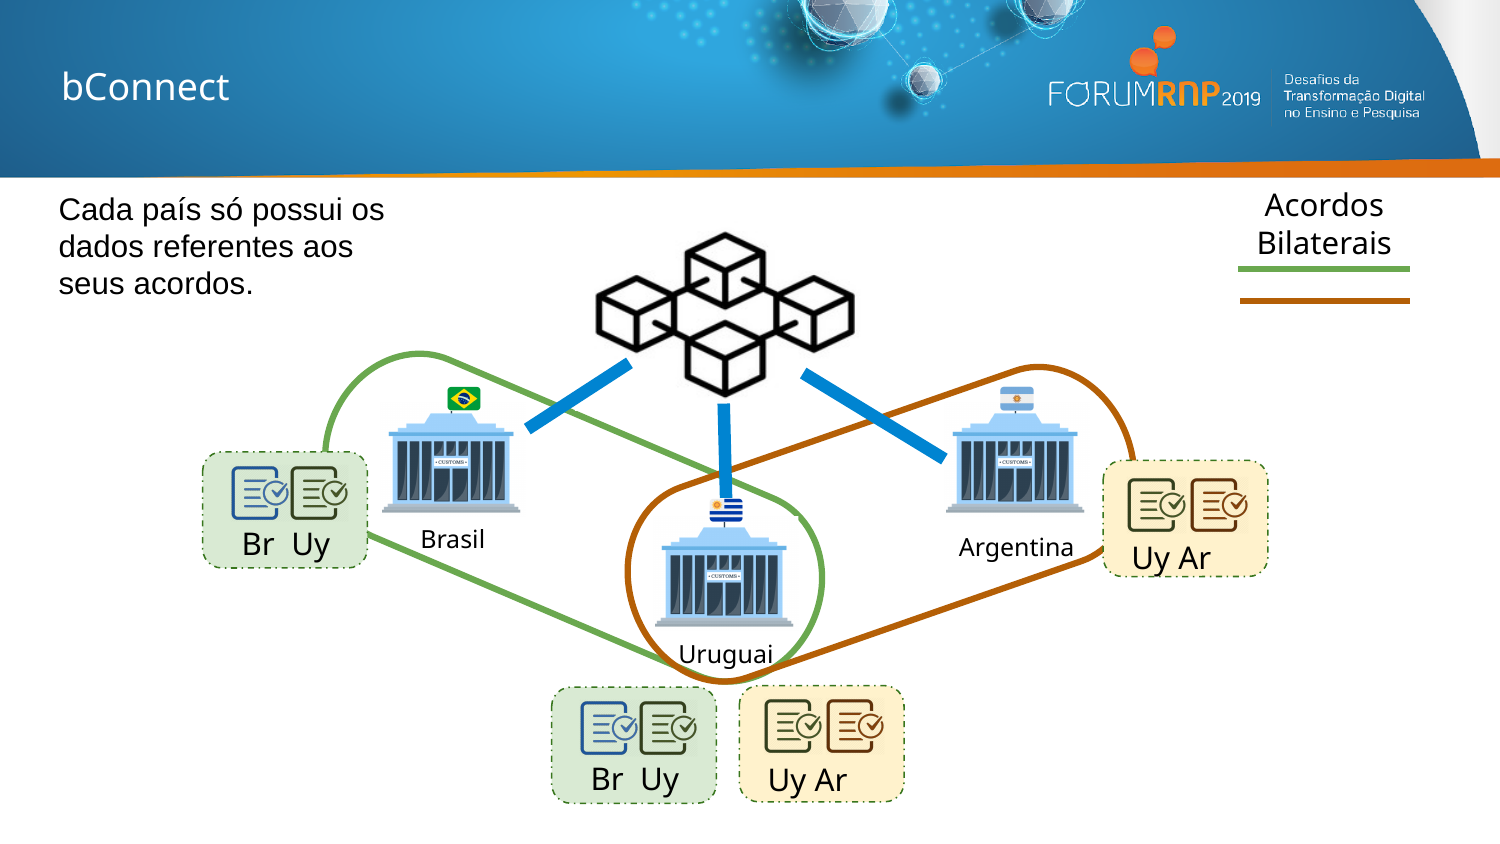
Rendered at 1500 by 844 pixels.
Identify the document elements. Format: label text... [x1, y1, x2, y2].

text_box Br Uy [536, 742, 733, 802]
text_box [627, 522, 640, 624]
text_box [551, 687, 717, 742]
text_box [645, 515, 807, 667]
text_box [427, 437, 717, 651]
text_box [692, 675, 755, 682]
text_box [732, 446, 1065, 655]
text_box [723, 403, 727, 496]
text_box [202, 451, 366, 507]
text_box Acordos Bilaterais [1211, 168, 1438, 228]
picture [0, 0, 1500, 844]
text_box Br Uy [187, 507, 384, 567]
text_box [325, 353, 521, 462]
title bConnect [49, 12, 956, 165]
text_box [371, 401, 534, 552]
text_box [1103, 460, 1268, 575]
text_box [802, 372, 945, 460]
text_box Cada país só possui os dados referentes aos seus acordos. [41, 172, 440, 289]
text_box [949, 366, 1133, 550]
text_box Uy Ar [1114, 522, 1257, 581]
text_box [935, 401, 1098, 560]
text_box [739, 685, 905, 801]
text_box [643, 474, 718, 516]
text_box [526, 362, 630, 430]
text_box Uy Ar [751, 743, 893, 802]
